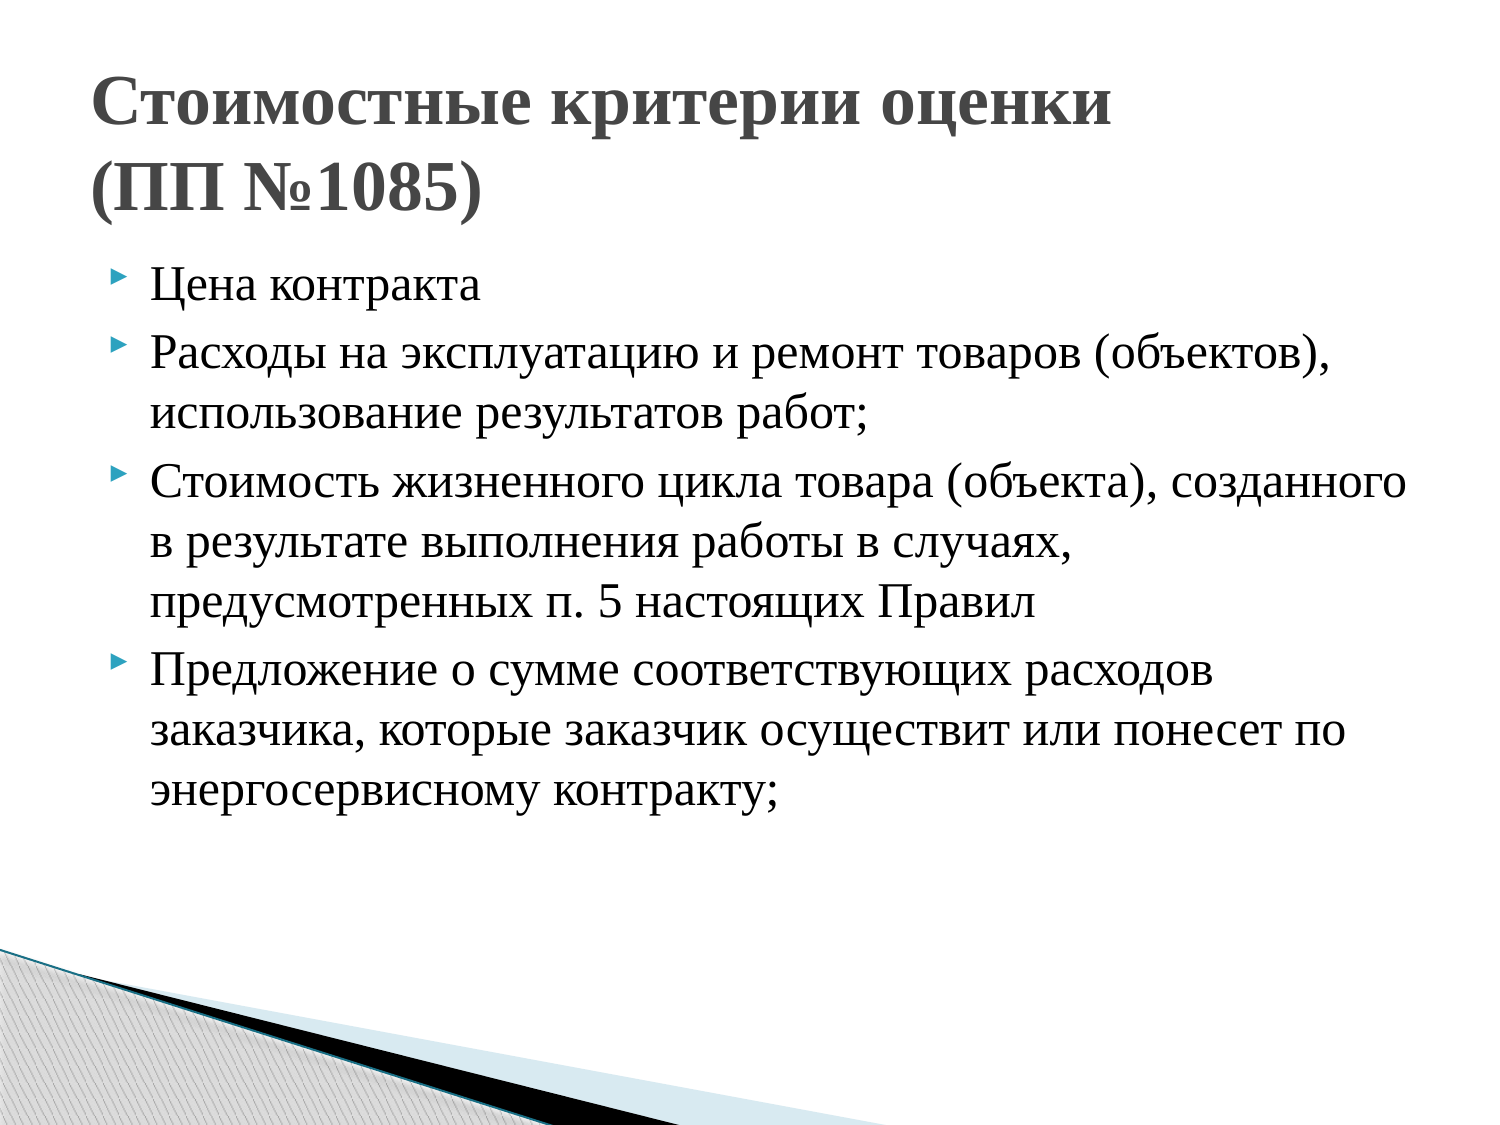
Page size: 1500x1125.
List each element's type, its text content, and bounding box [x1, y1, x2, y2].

title Стоимостные критерии оценки (ПП №1085) [75, 45, 1425, 233]
list Цена контракта Расходы на эксплуатацию и ремонт товаров (объектов), использование результатов работ; Стоимость жизненного цикла товара (объекта), созданного в результате выполнения работы в случаях, предусмотренных п. 5 настоящих Правил Предложение о сумме соответствующих расходов заказчика, которые заказчик осуществит или понесет по энергосервисному контракту; [75, 242, 1425, 986]
